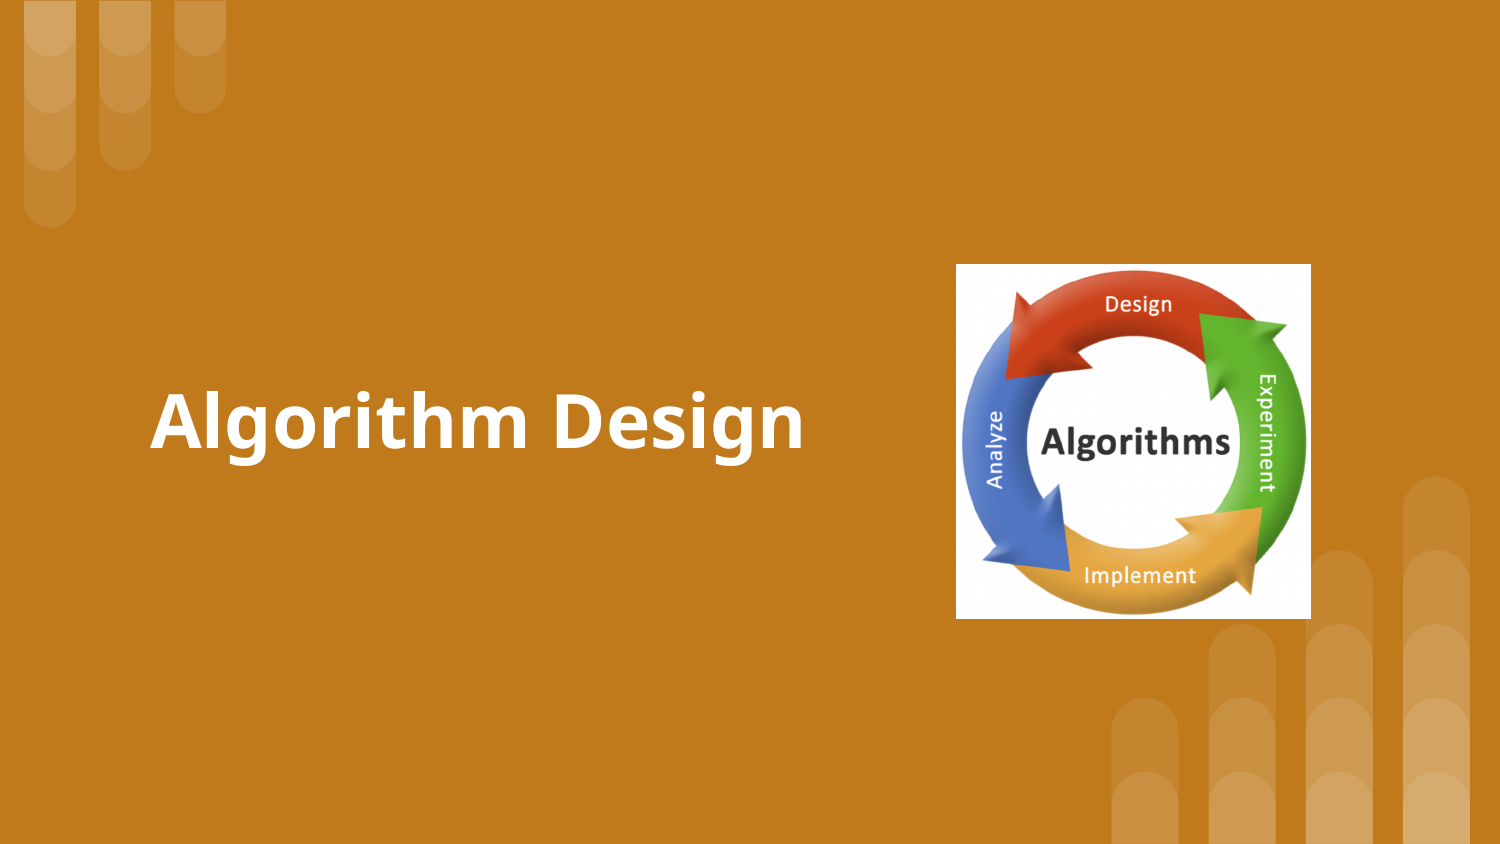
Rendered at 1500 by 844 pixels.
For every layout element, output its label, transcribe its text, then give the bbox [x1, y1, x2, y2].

title Algorithm Design [135, 264, 955, 572]
picture [956, 264, 1312, 619]
